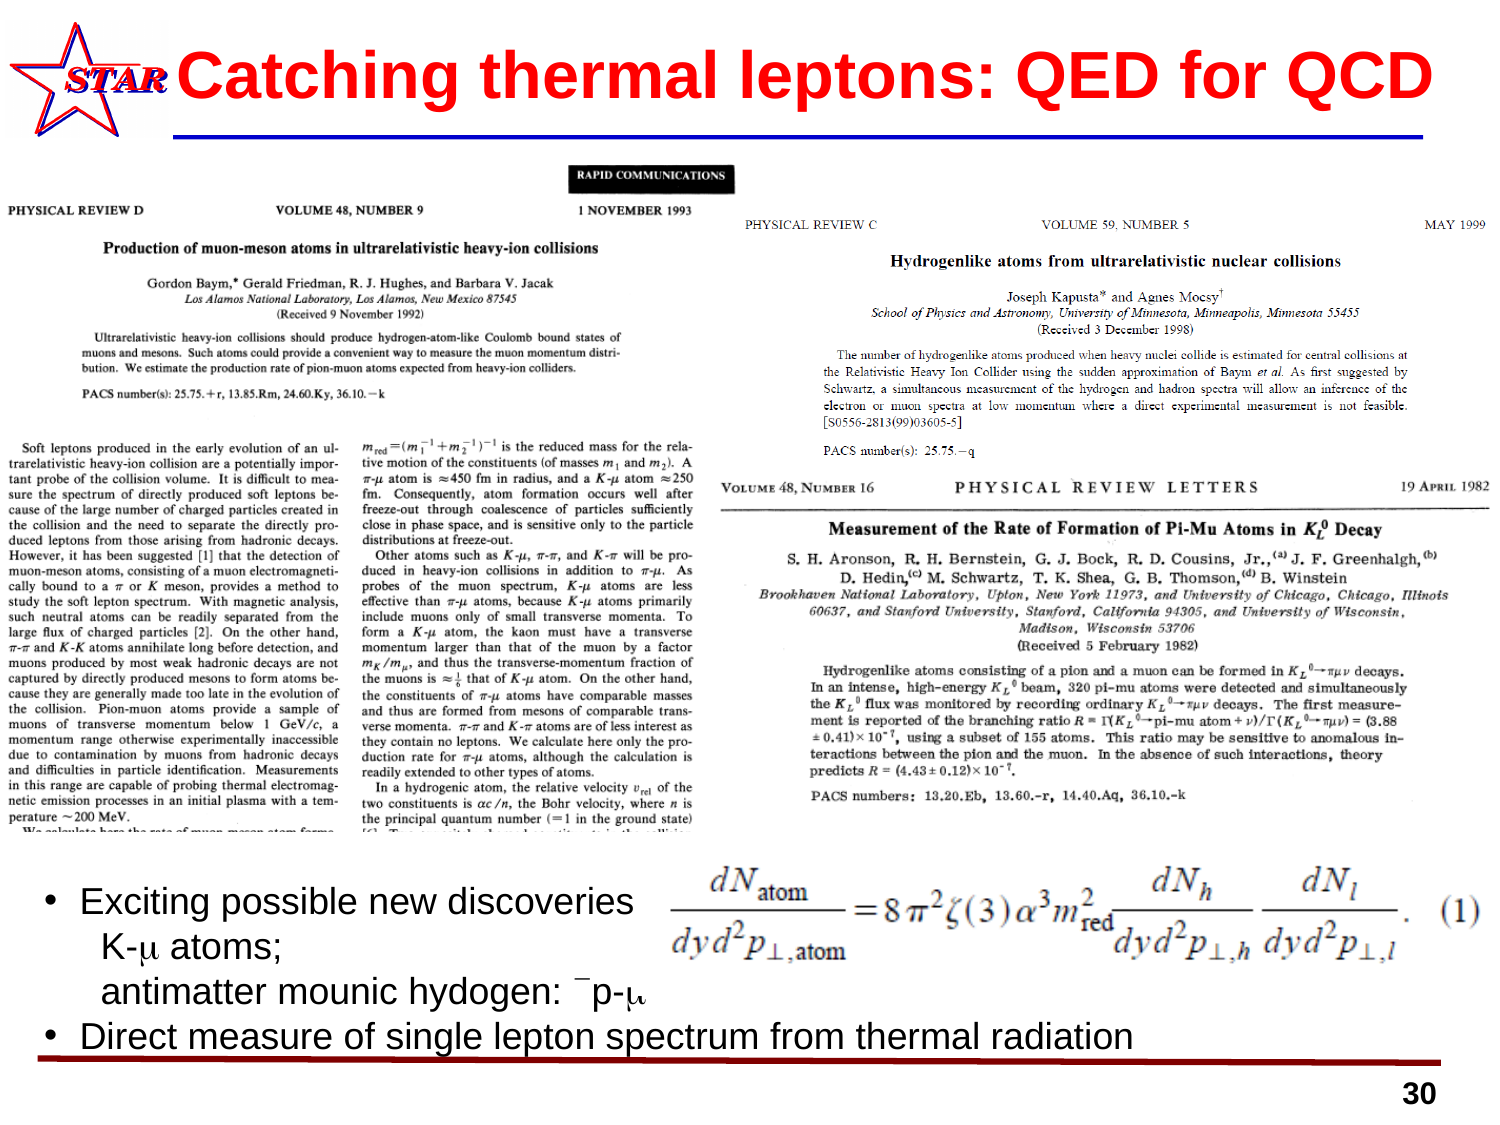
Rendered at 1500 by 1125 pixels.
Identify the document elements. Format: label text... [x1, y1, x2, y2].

picture [707, 467, 1500, 819]
title Catching thermal leptons: QED for QCD [135, 0, 1453, 143]
picture [5, 20, 135, 138]
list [0, 148, 738, 832]
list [712, 195, 1500, 462]
text_box Exciting possible new discoveries: K-m atoms; antimatter mounic hydogen: p-m+ Direct measure of single lepton spectrum from thermal radiation [29, 869, 1247, 1065]
picture [637, 845, 1500, 997]
